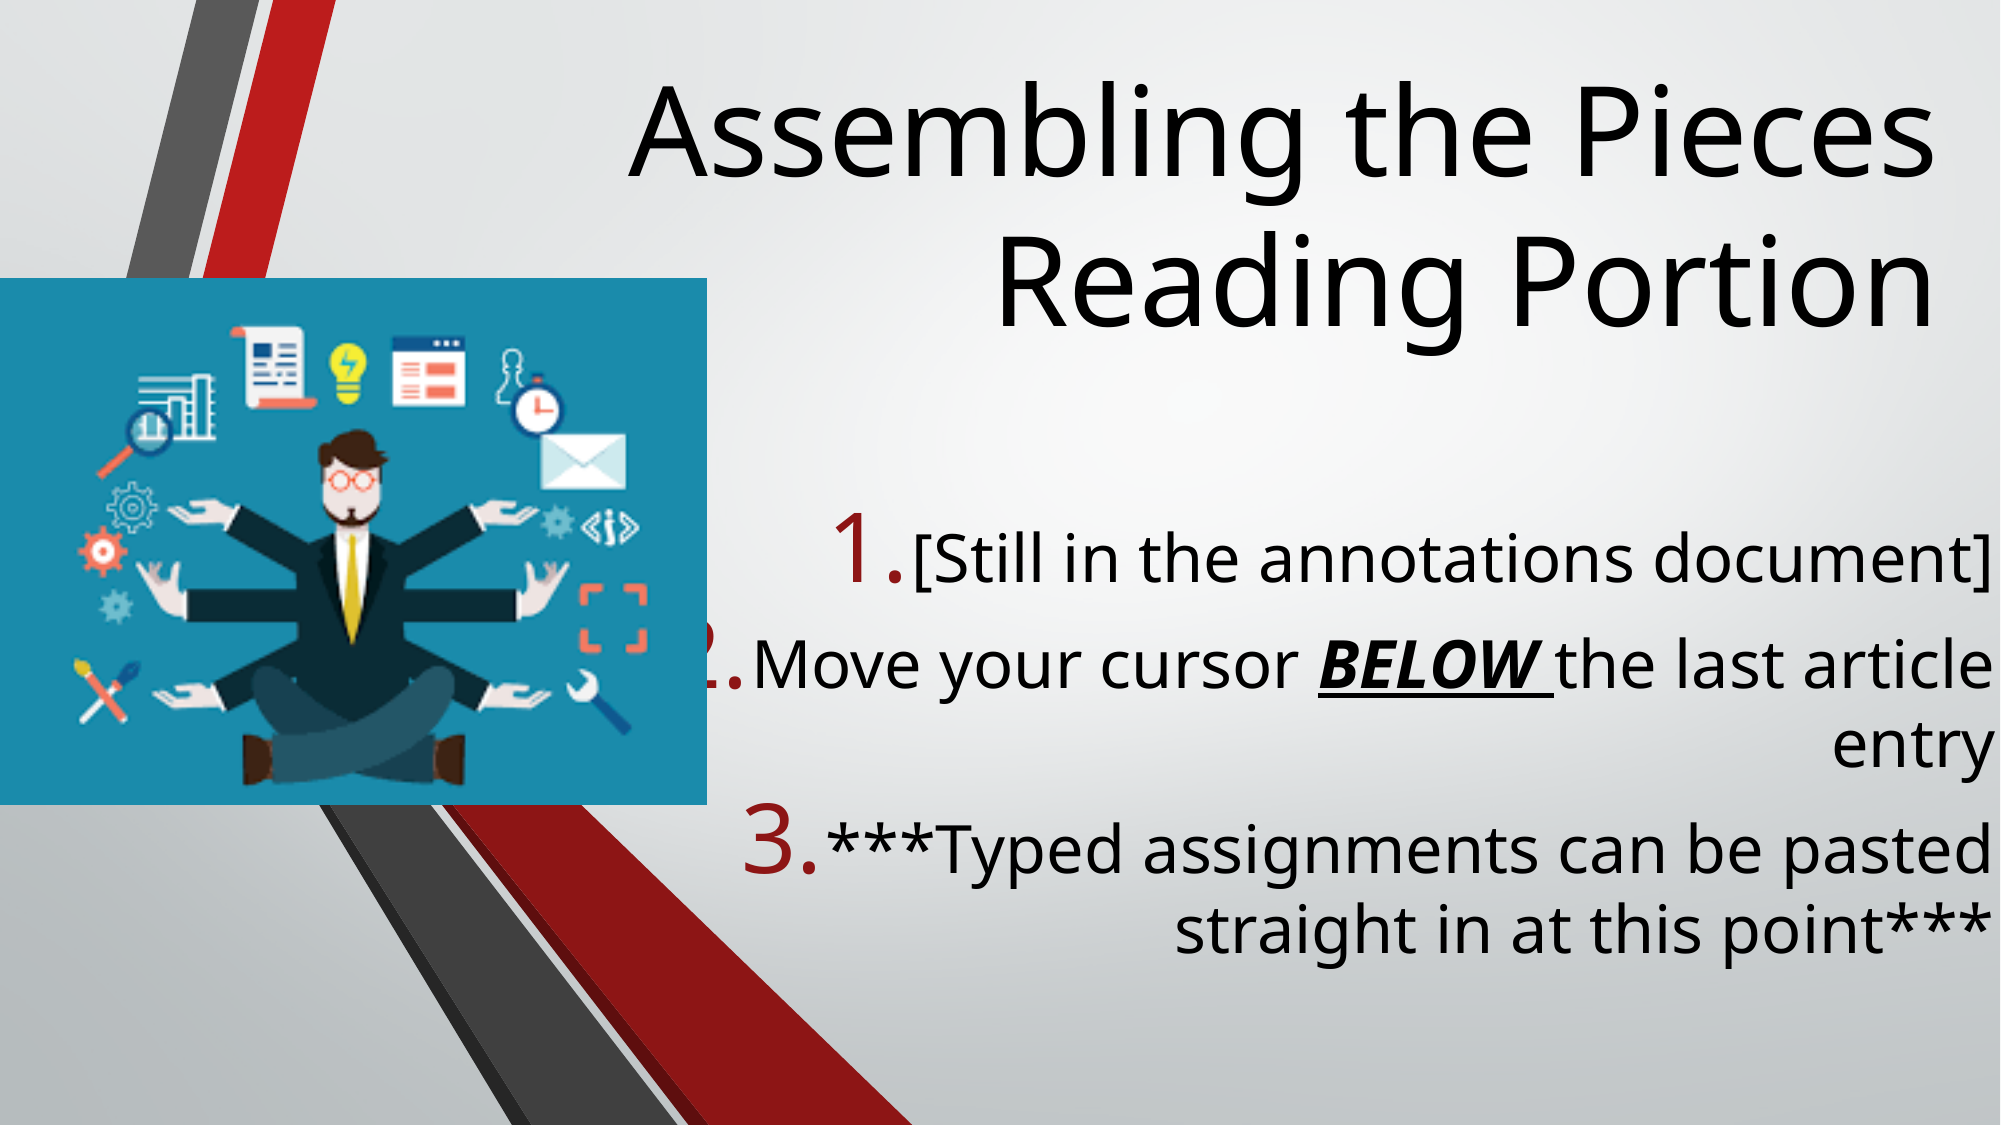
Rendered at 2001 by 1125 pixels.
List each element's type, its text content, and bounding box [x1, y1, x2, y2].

title Assembling the Pieces Reading Portion [547, 0, 1955, 360]
picture [0, 278, 707, 805]
subtitle [Still in the annotations document] Move your cursor BELOW the last article entry ***Typed assignments can be pasted straight in at this point*** [707, 508, 2000, 736]
